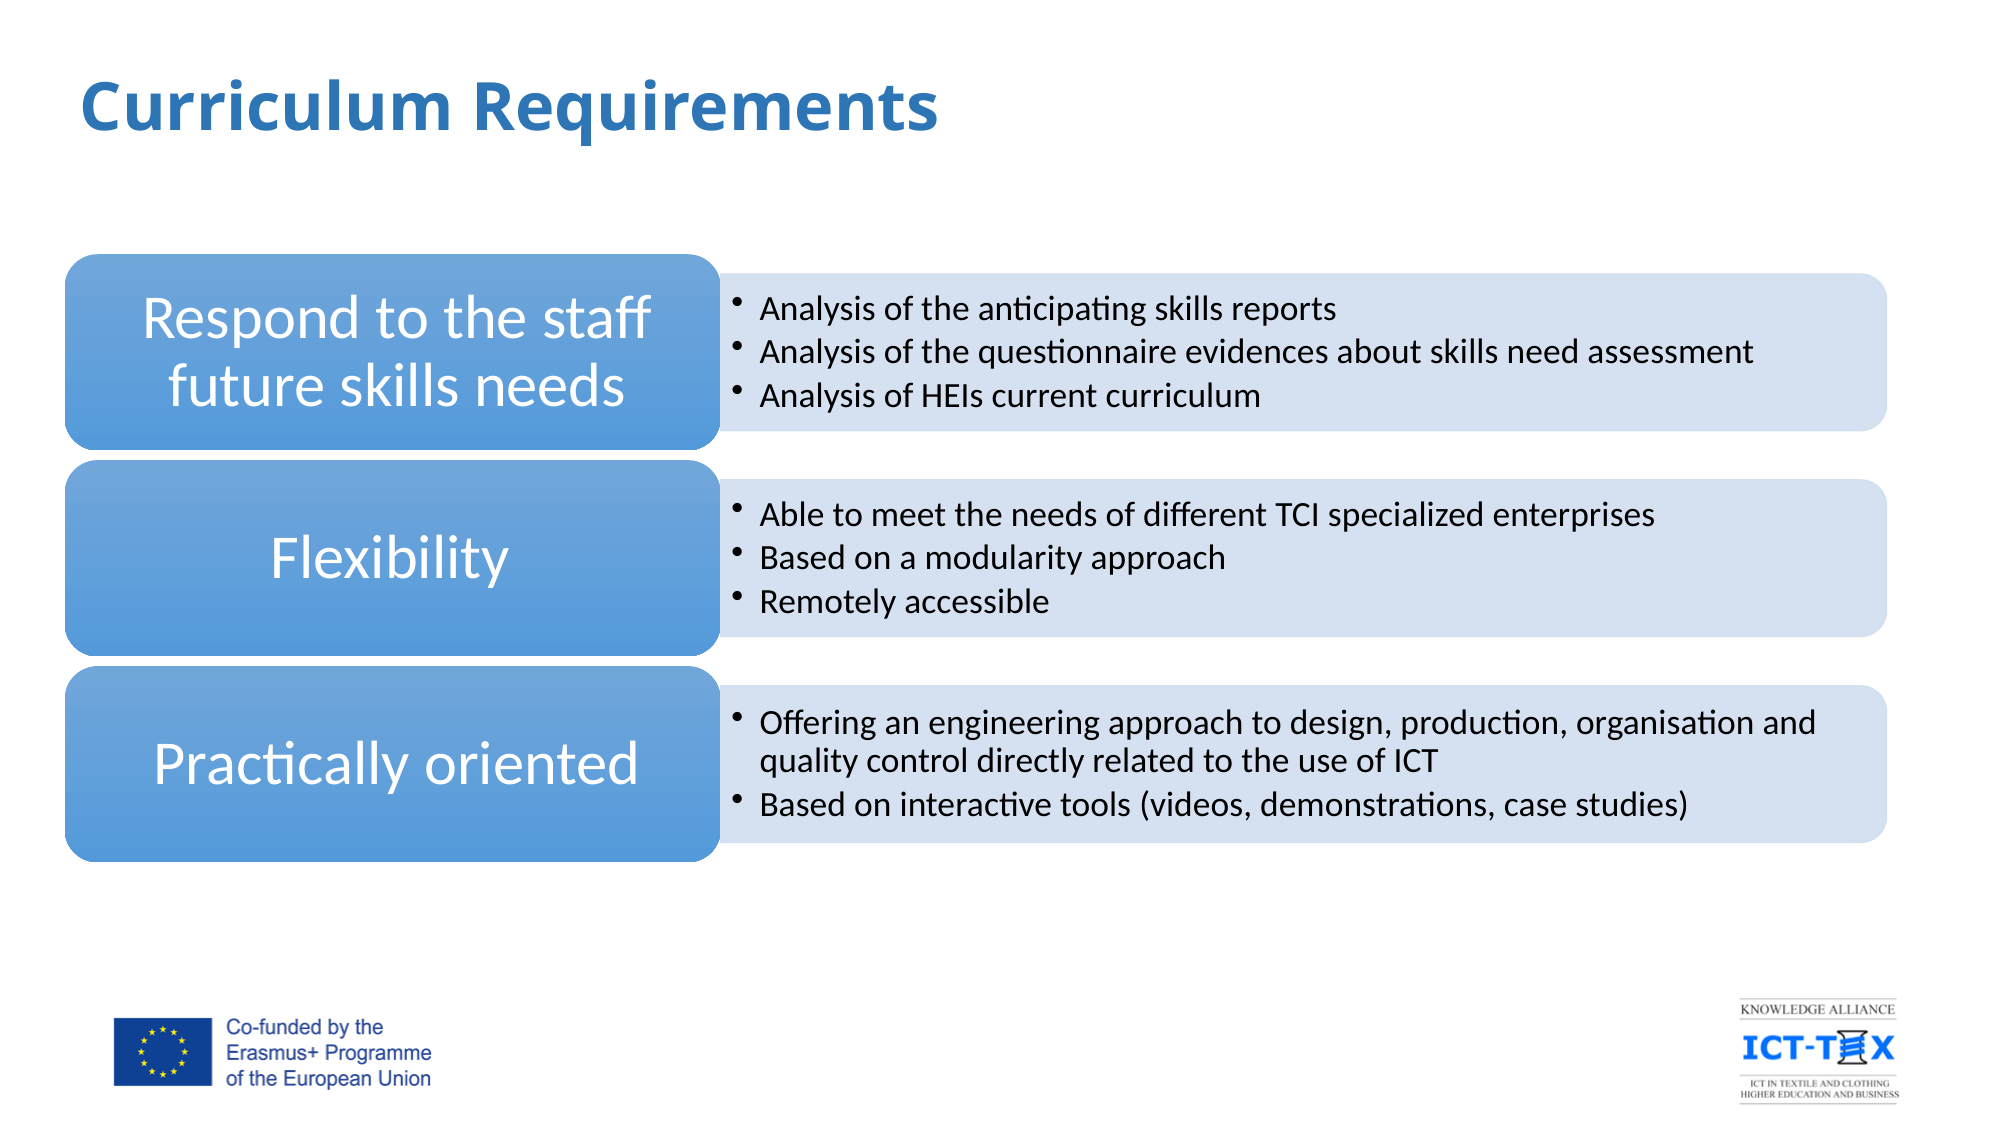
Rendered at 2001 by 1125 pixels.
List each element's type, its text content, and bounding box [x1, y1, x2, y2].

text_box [64, 253, 1887, 863]
picture [1736, 993, 1905, 1112]
picture [95, 998, 457, 1107]
title Curriculum Requirements [64, 0, 1790, 218]
